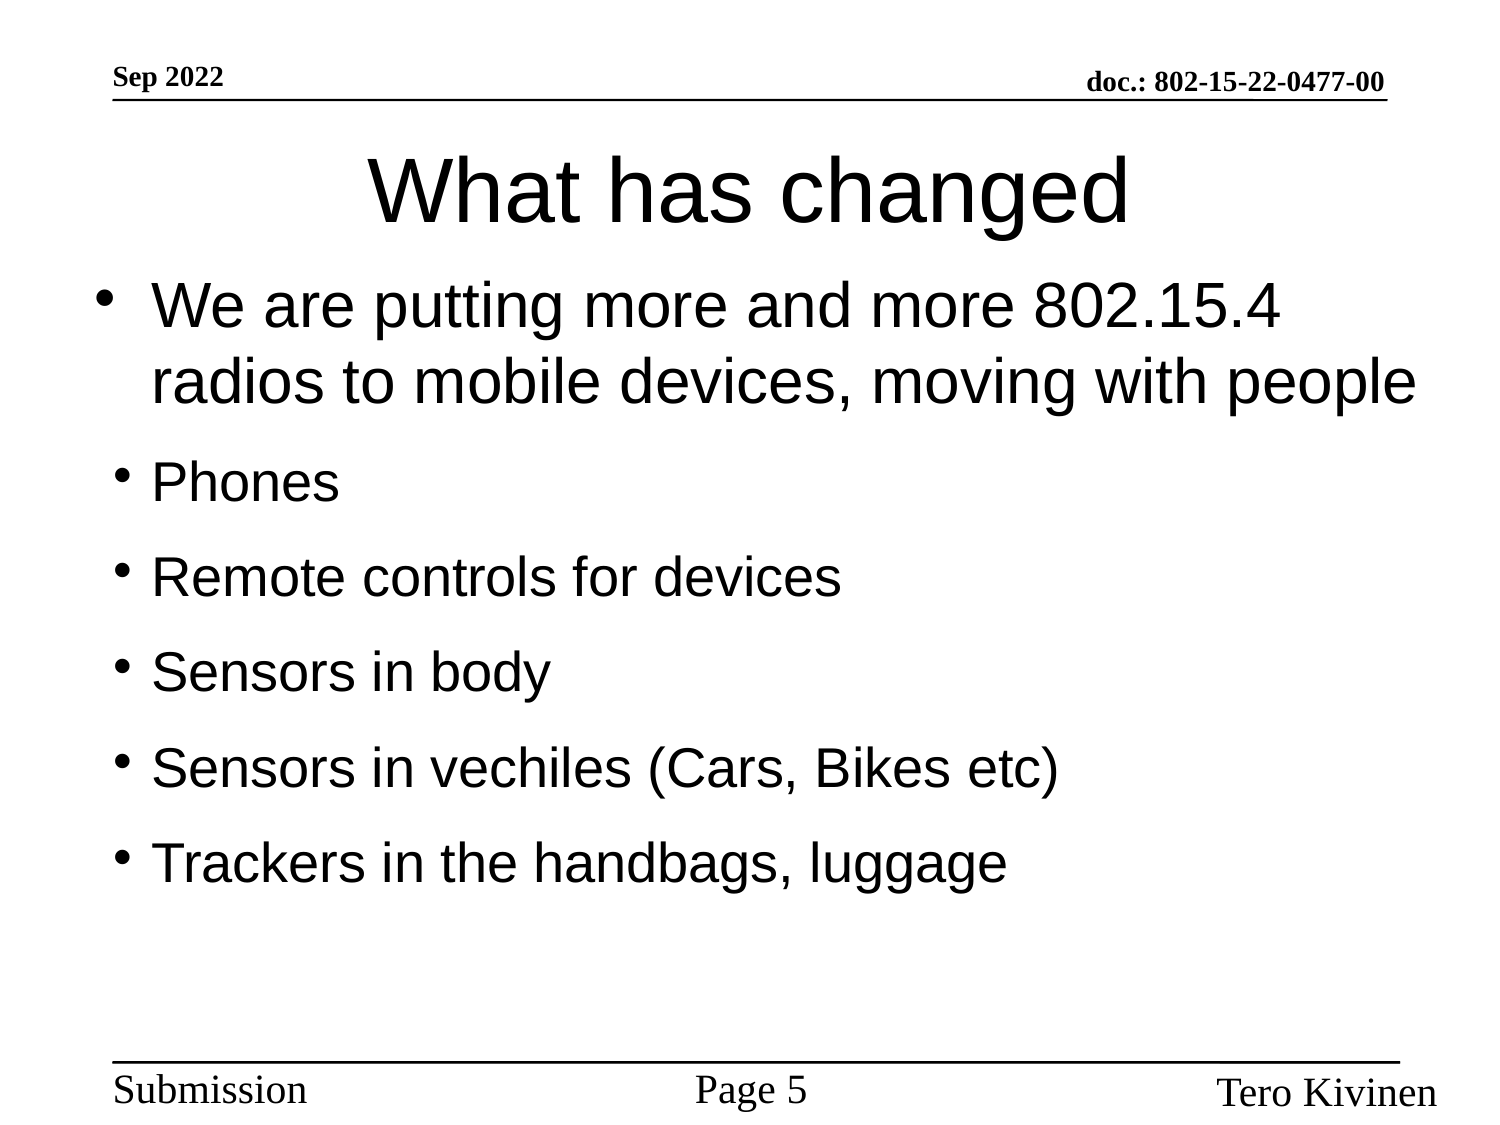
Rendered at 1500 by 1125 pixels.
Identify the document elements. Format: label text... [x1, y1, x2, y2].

text_box We are putting more and more 802.15.4 radios to mobile devices, moving with people Phones Remote controls for devices Sensors in body Sensors in vechiles (Cars, Bikes etc) Trackers in the handbags, luggage [74, 263, 1425, 916]
text_box What has changed [74, 92, 1425, 263]
